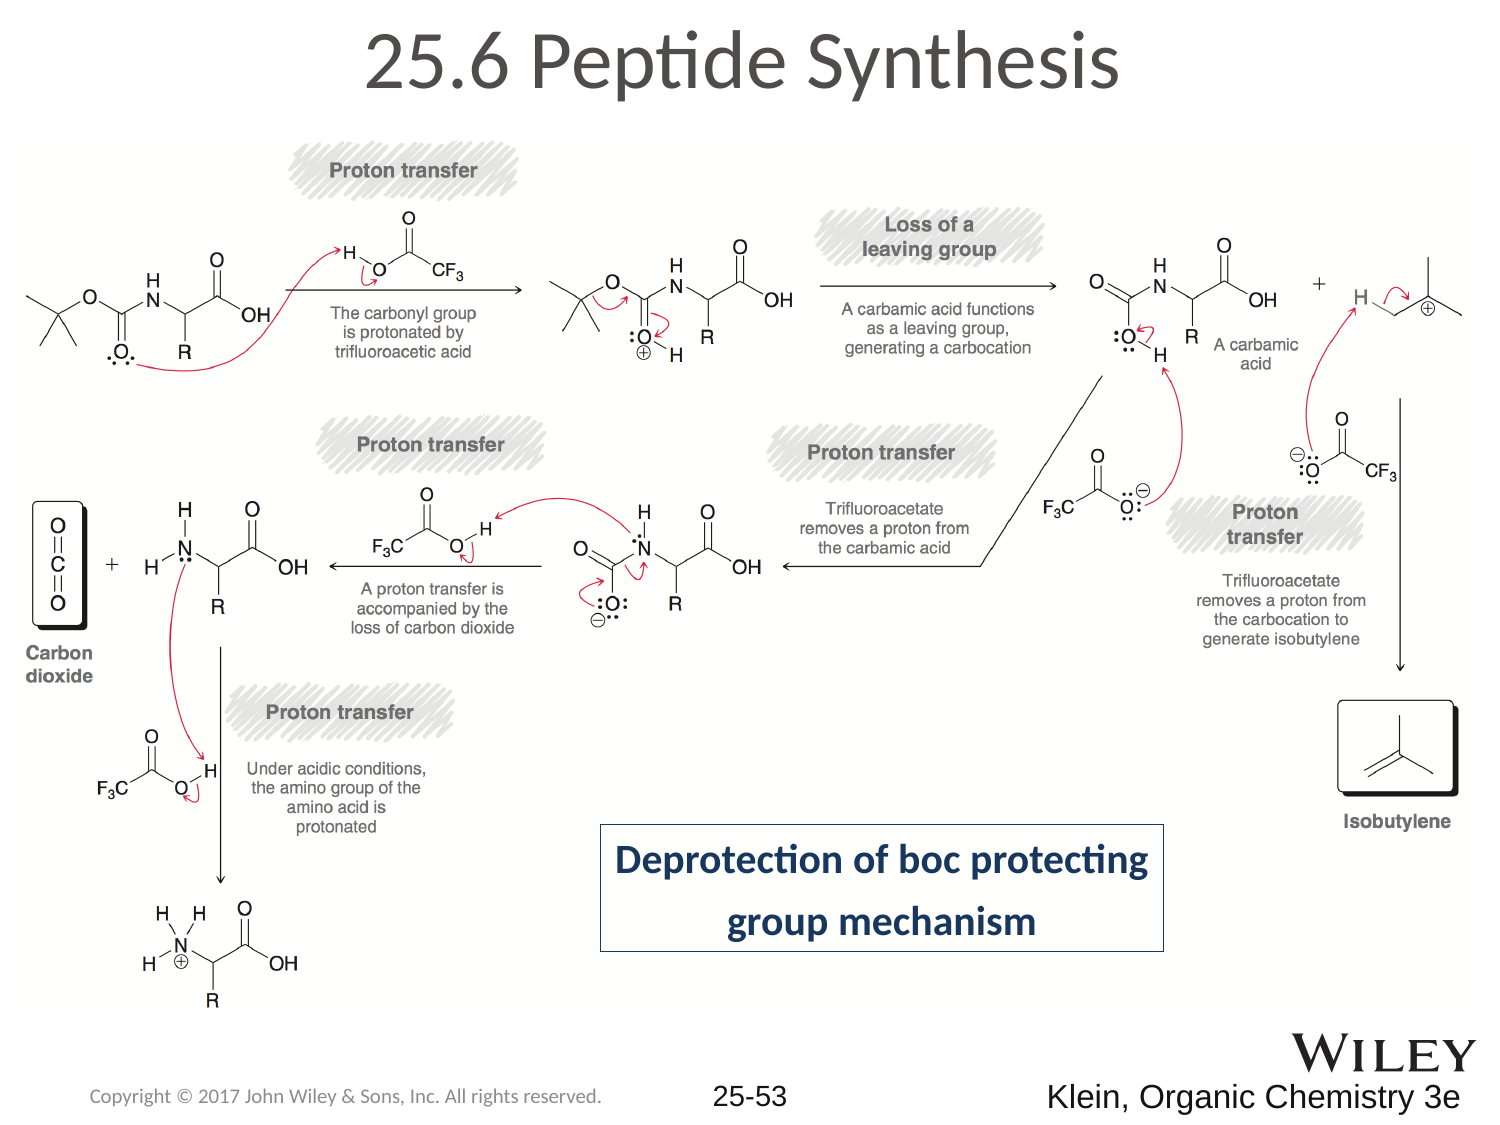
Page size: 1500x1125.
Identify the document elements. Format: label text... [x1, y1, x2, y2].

title 25.6 Peptide Synthesis [0, 0, 1486, 113]
slide_number 25-53 [619, 1065, 881, 1125]
picture [1289, 1031, 1477, 1065]
footer Klein, Organic Chemistry 3e [1010, 1065, 1486, 1125]
slide_number Copyright © 2017 John Wiley & Sons, Inc. All rights reserved. [75, 1065, 619, 1125]
picture [10, 137, 1474, 1019]
